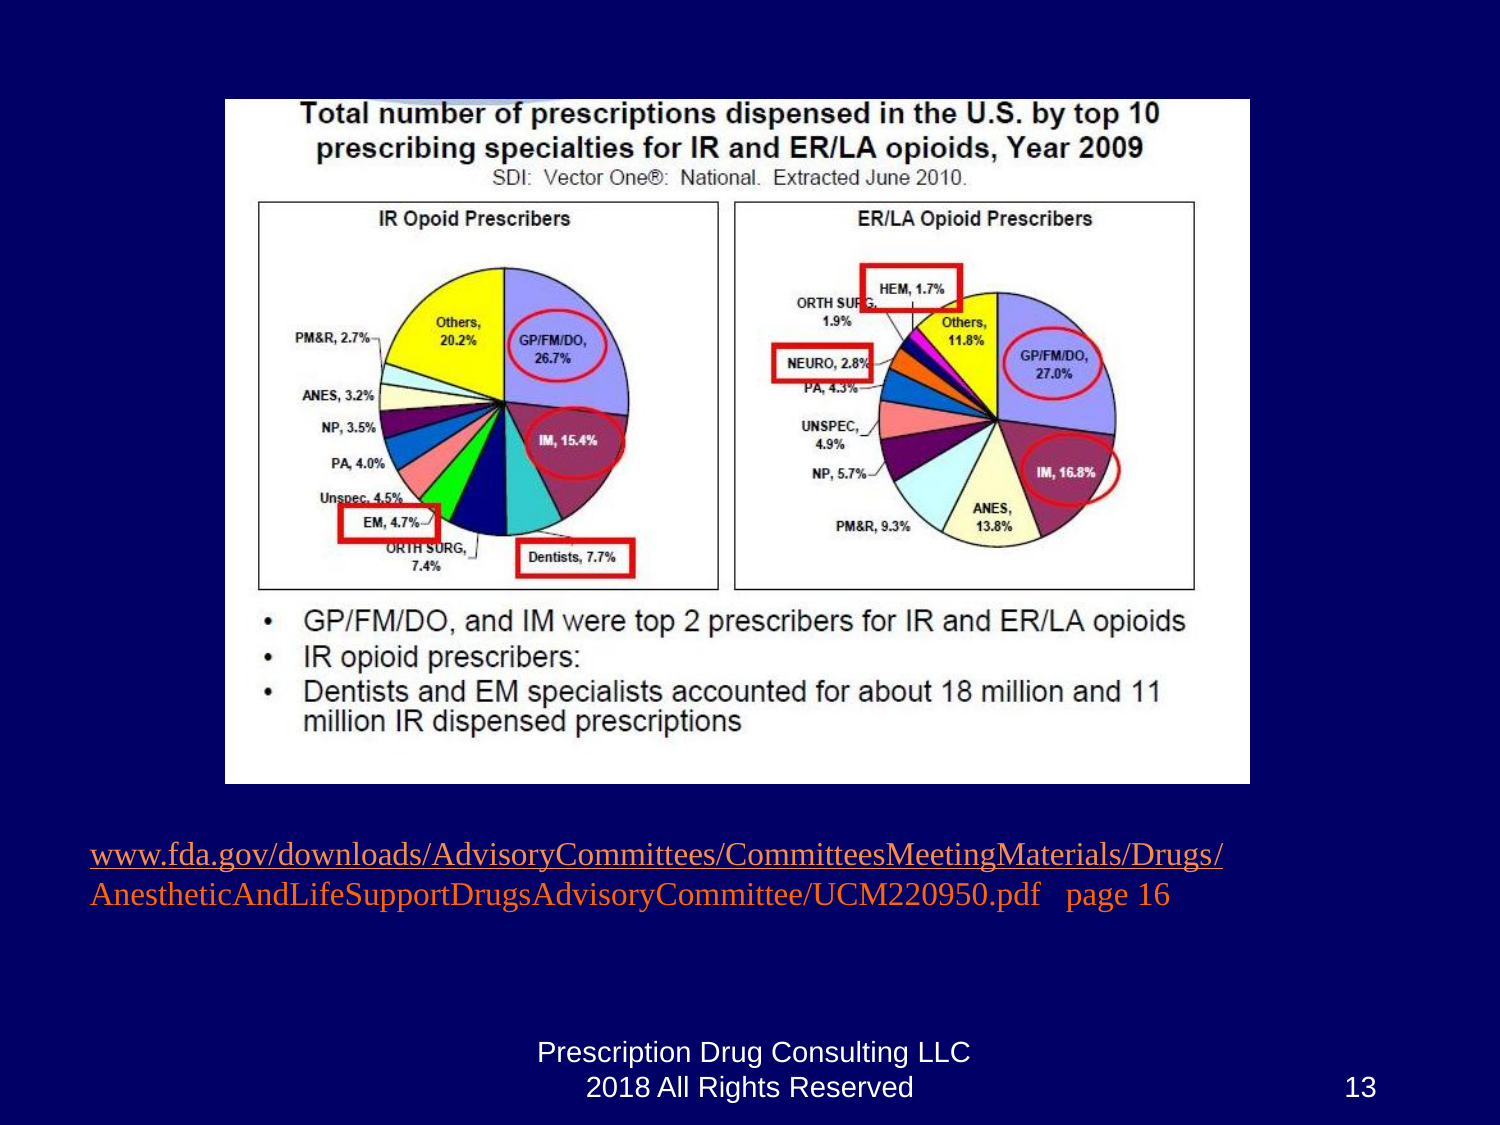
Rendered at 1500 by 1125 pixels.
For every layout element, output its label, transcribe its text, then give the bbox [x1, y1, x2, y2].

text_box www.fda.gov/downloads/AdvisoryCommittees/CommitteesMeetingMaterials/Drugs/ AnestheticAndLifeSupportDrugsAdvisoryCommittee/UCM220950.pdf page 16 [74, 824, 1425, 920]
slide_number 13 [1079, 1035, 1393, 1111]
footer Prescription Drug Consulting LLC 2018 All Rights Reserved [516, 1035, 993, 1111]
picture [224, 99, 1251, 784]
